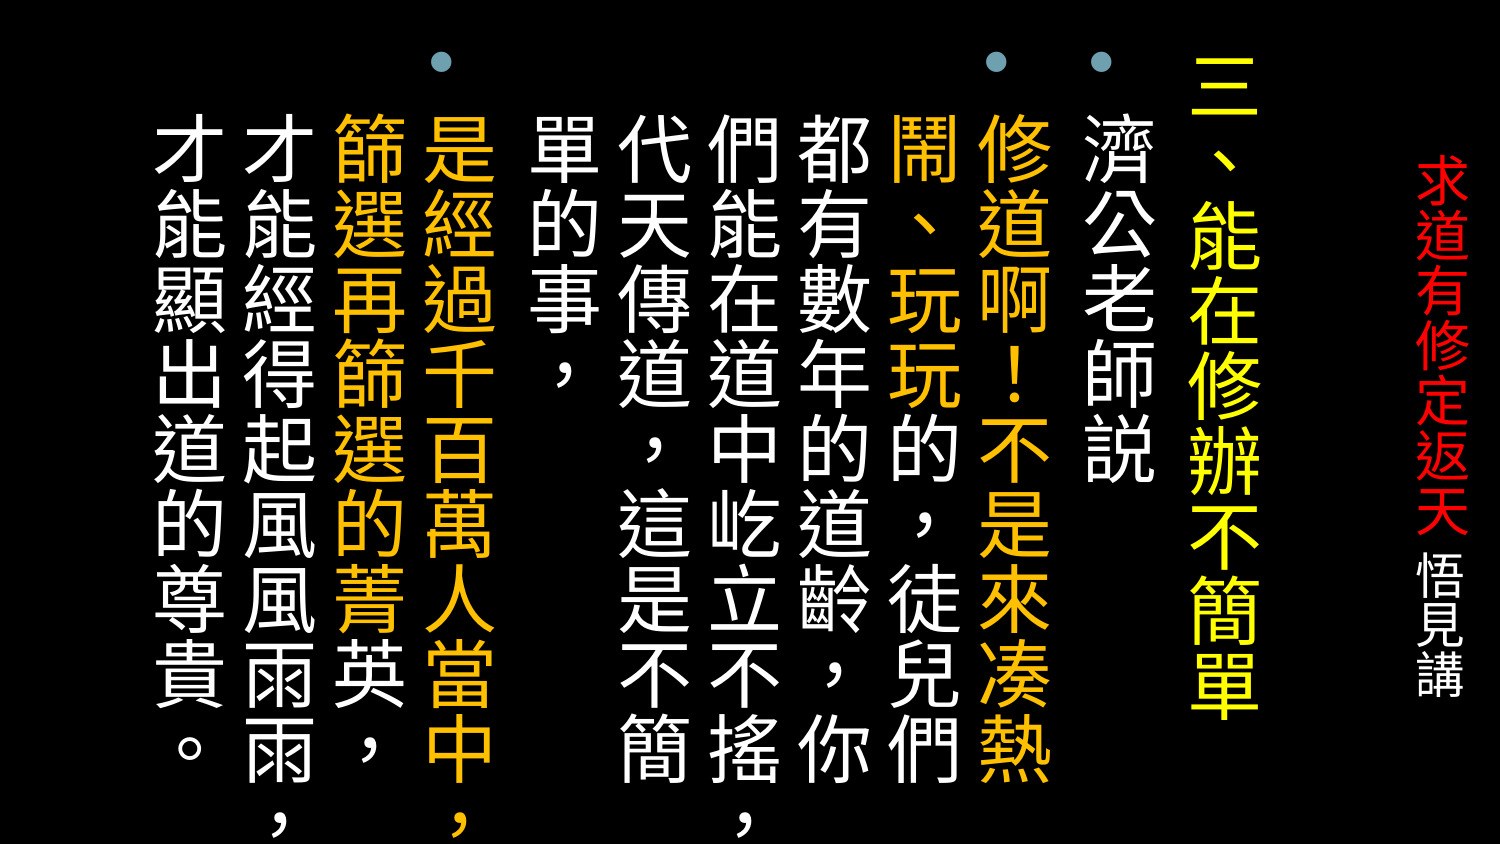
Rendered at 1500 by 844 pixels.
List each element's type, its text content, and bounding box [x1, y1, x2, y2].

title 求道有修定返天 悟見講 [1399, 27, 1483, 825]
list 三、能在修辦不簡單 濟公老師説 修道啊！不是來凑熱鬧、玩玩的，徒兒們都有數年的道齡，你們能在道中屹立不搖，代天傳道，這是不簡單的事， 是經過千百萬人當中，篩選再篩選的菁英，才能經得起風風雨雨，才能顯出道的尊貴。 [29, 27, 1388, 820]
